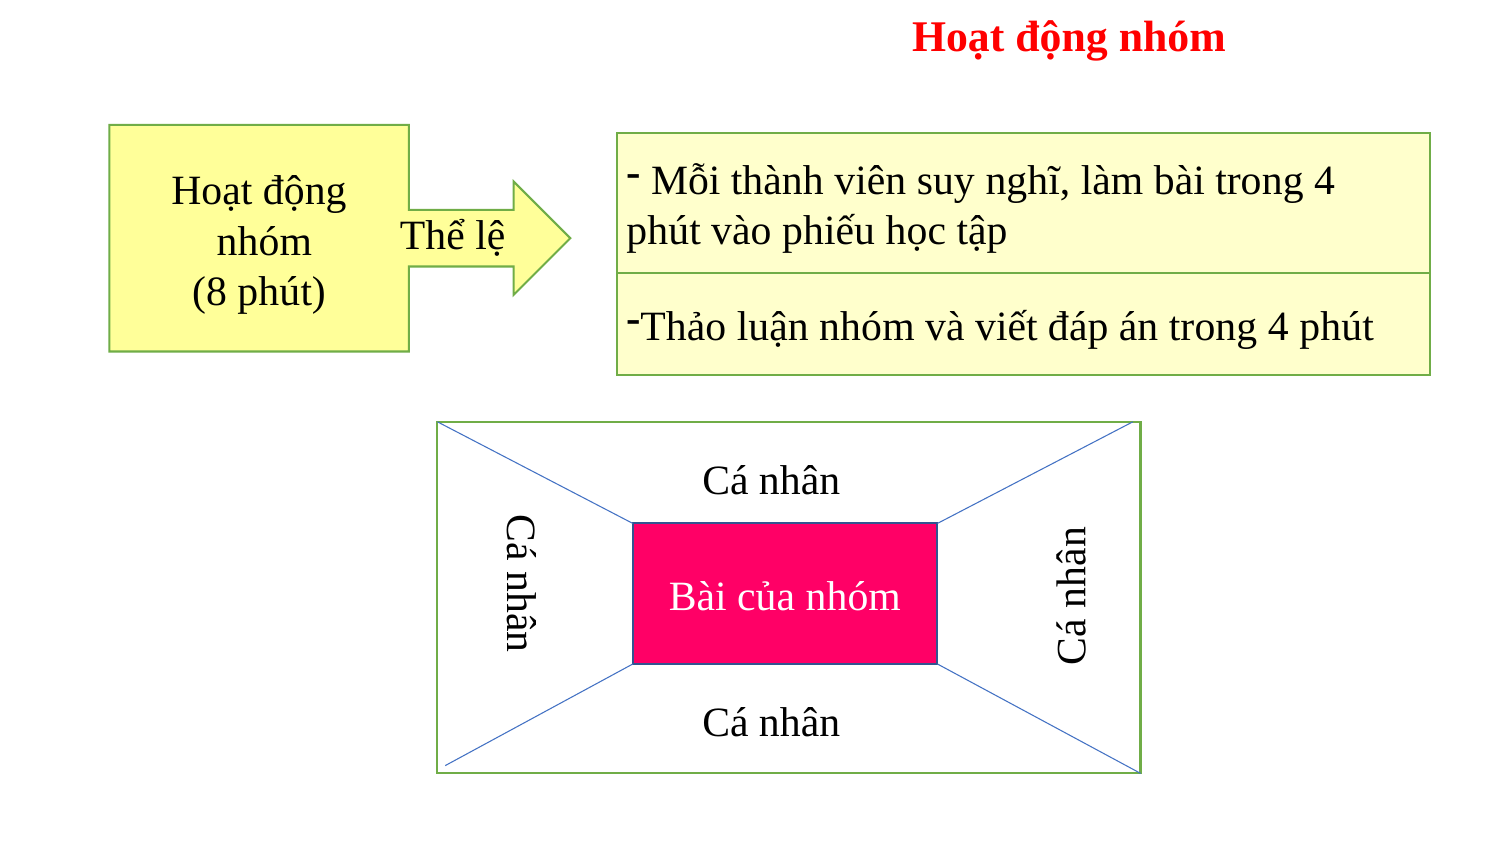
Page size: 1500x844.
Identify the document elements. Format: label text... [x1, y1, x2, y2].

text_box Thảo luận nhóm và viết đáp án trong 4 phút [616, 272, 1431, 376]
text_box Thể lệ [390, 203, 539, 263]
text_box Mỗi thành viên suy nghĩ, làm bài trong 4 phút vào phiếu học tập [616, 132, 1431, 272]
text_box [437, 421, 1141, 774]
text_box Hoạt động nhóm (8 phút) [108, 123, 572, 353]
text_box Hoạt động nhóm [796, 2, 1342, 67]
